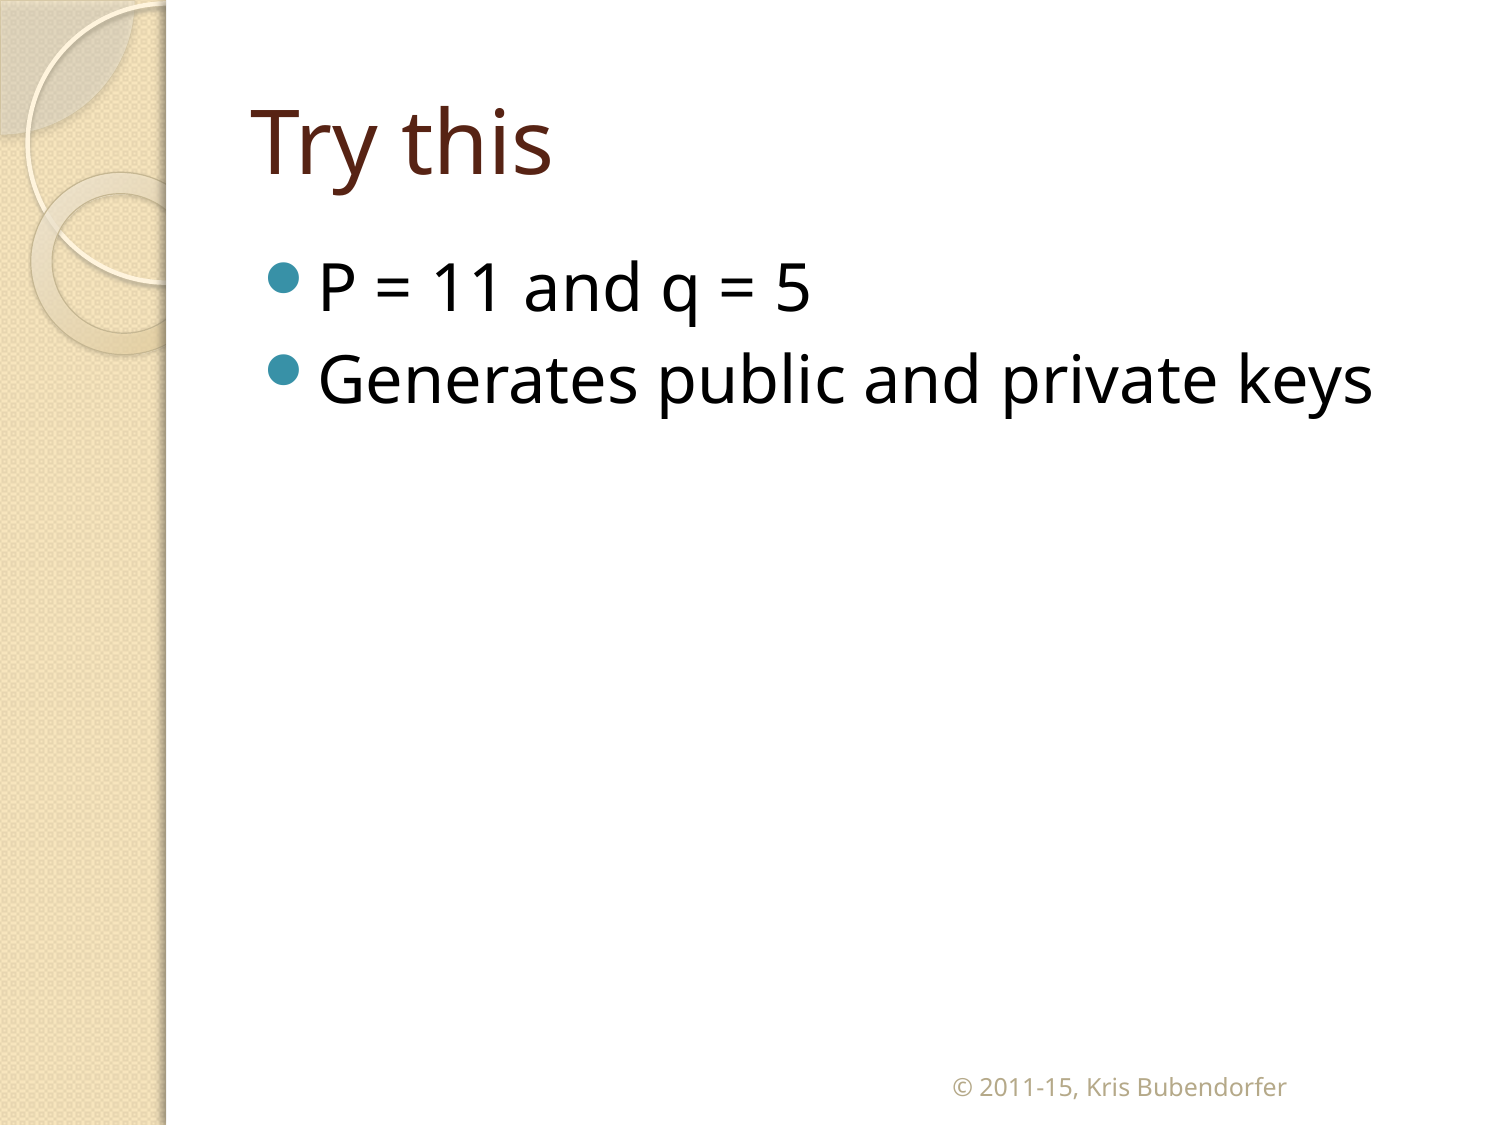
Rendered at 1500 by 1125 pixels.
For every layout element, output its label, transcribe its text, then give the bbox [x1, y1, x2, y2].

title Try this [235, 45, 1466, 233]
list P = 11 and q = 5 Generates public and private keys [235, 237, 1466, 1025]
footer © 2011-15, Kris Bubendorfer [937, 1034, 1413, 1113]
